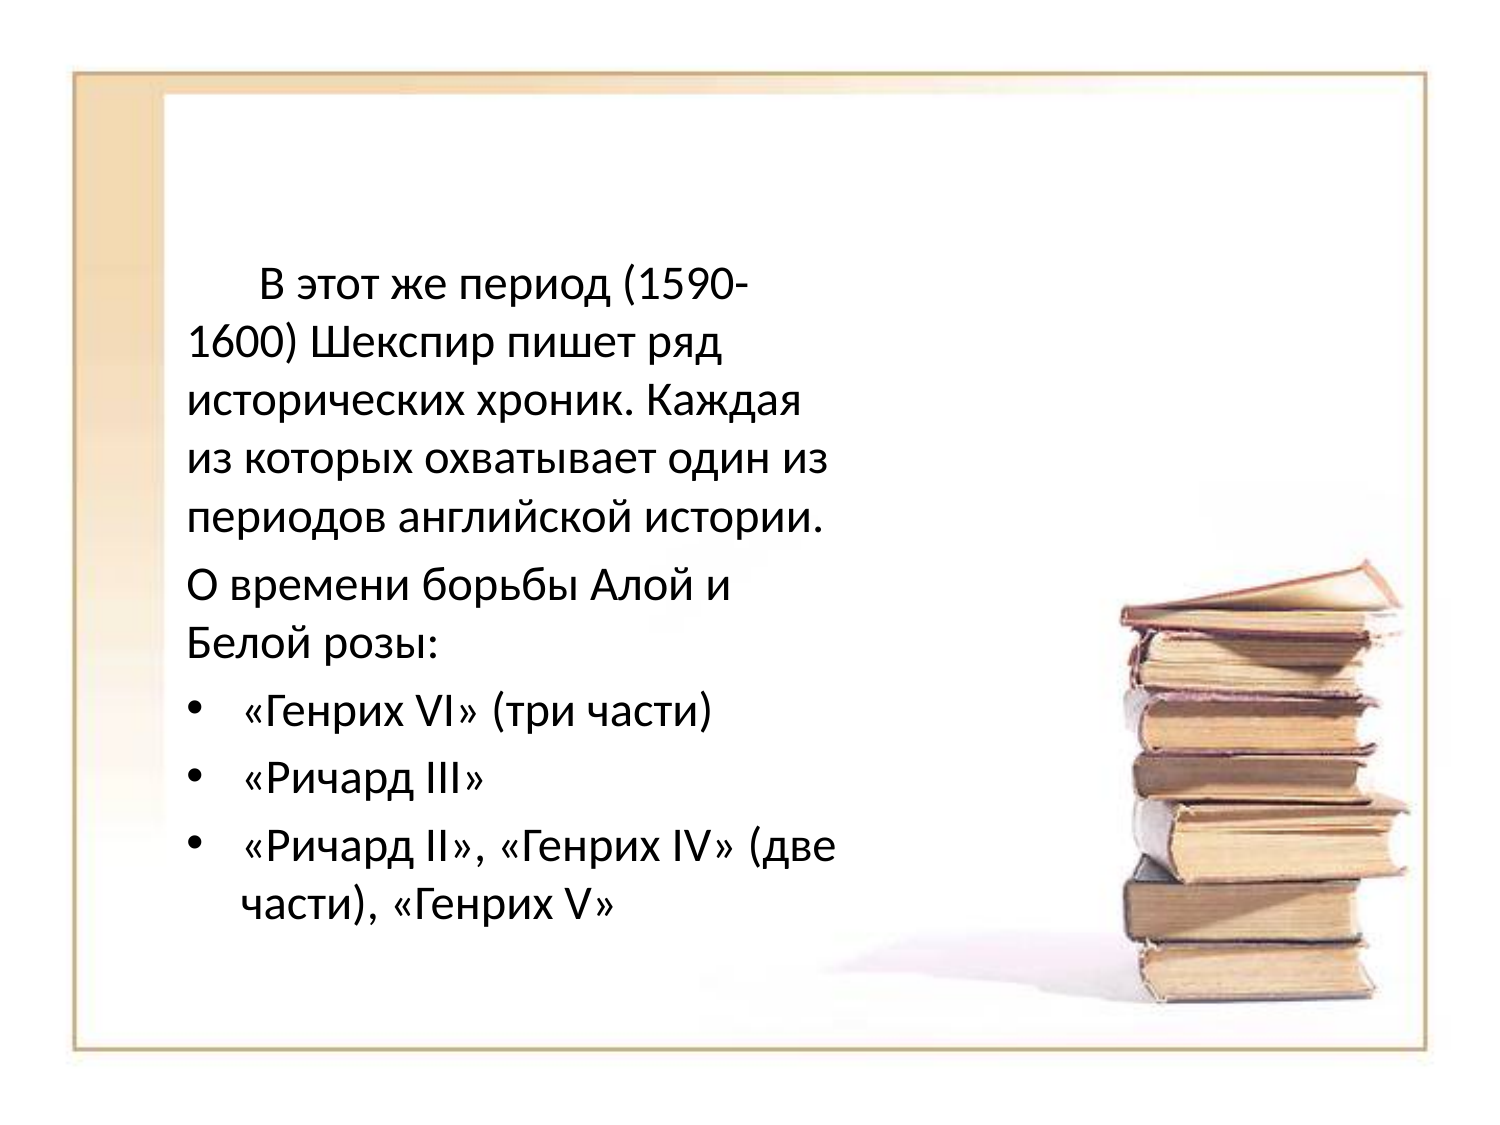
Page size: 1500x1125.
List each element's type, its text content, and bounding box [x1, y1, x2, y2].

list В этот же период (1590-1600) Шекспир пишет ряд исторических хроник. Каждая из которых охватывает один из периодов английской истории. О времени борьбы Алой и Белой розы: «Генрих VI» (три части) «Ричард III» «Ричард II», «Генрих IV» (две части), «Генрих V» [171, 243, 857, 986]
picture [0, 0, 1500, 1125]
